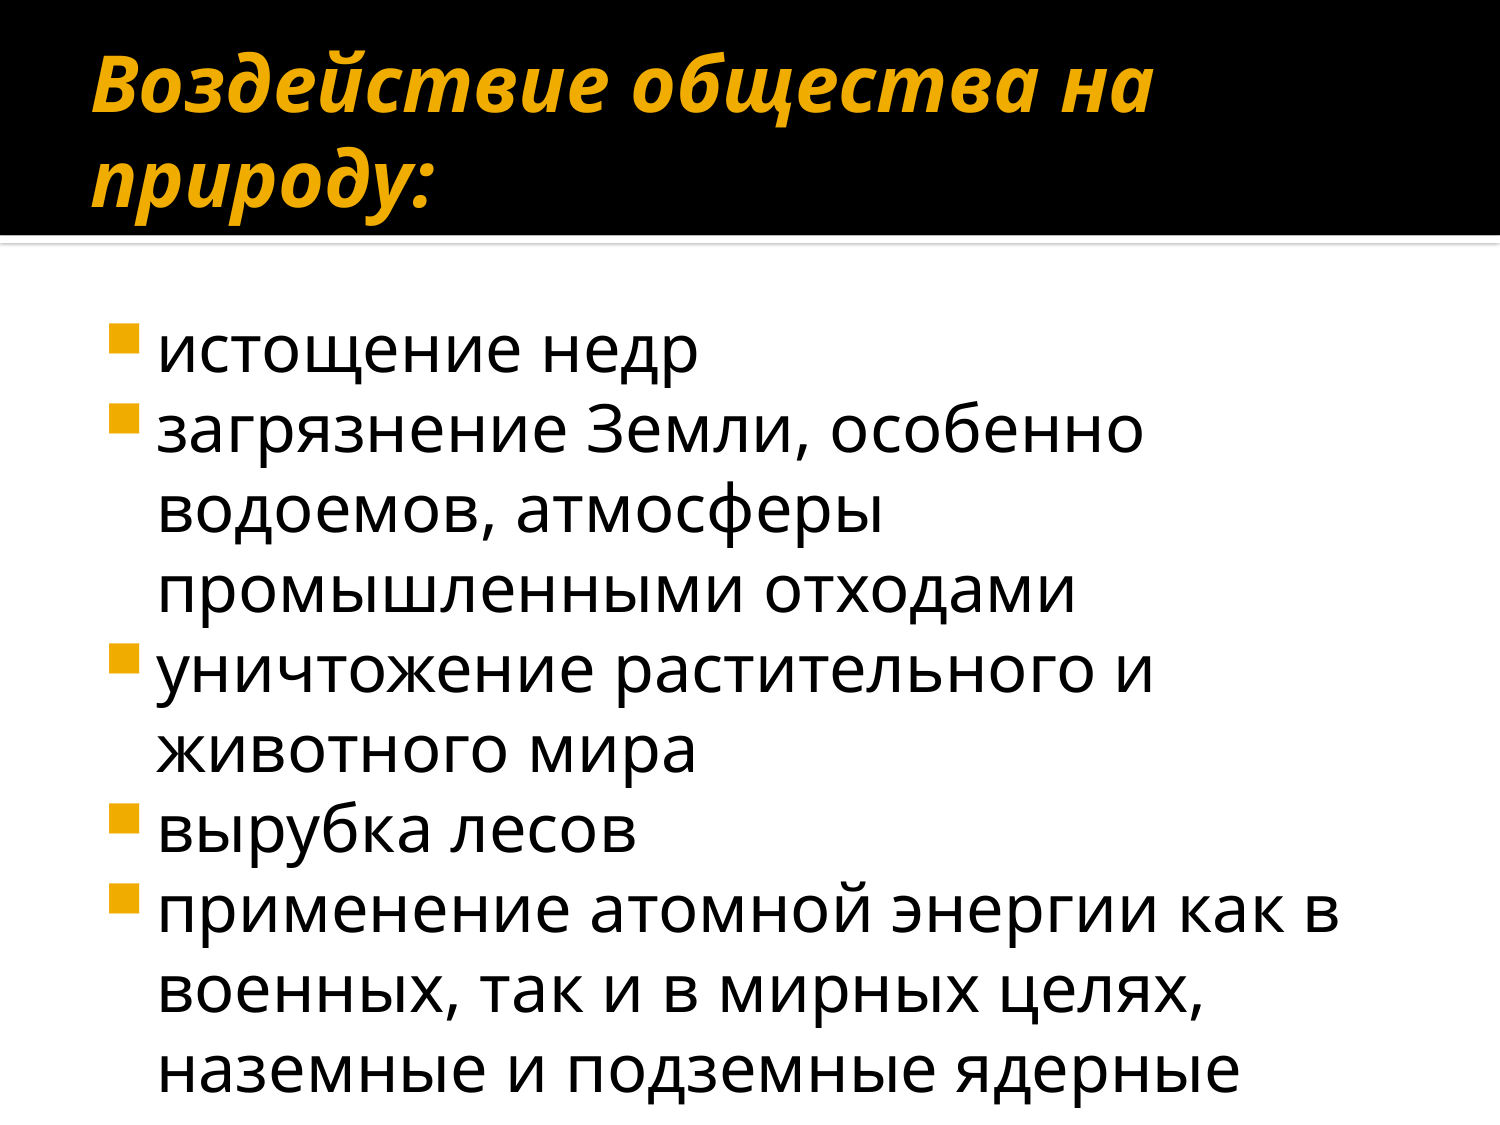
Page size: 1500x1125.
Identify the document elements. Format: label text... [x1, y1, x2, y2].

list истощение недр загрязнение Земли, особенно водоемов, атмосферы промышленными отходами уничтожение растительного и животного мира вырубка лесов применение атомной энергии как в военных, так и в мирных целях, наземные и подземные ядерные взрывы [75, 291, 1425, 1050]
title Воздействие общества на природу: [75, 25, 1425, 231]
